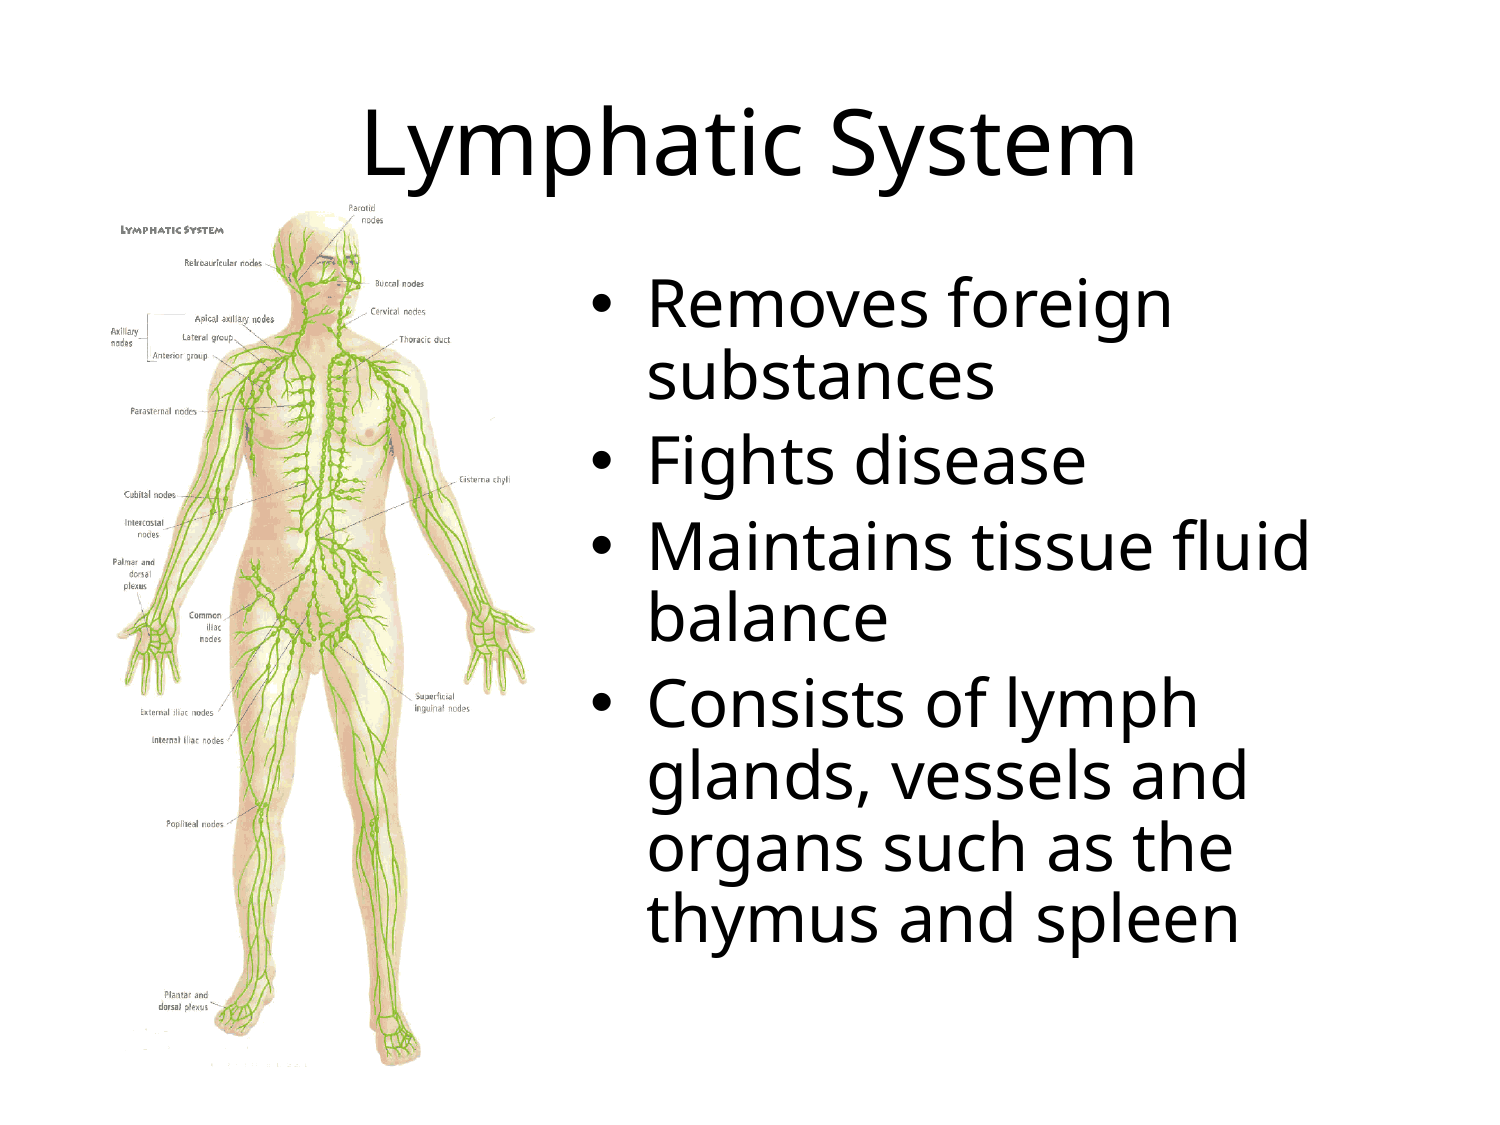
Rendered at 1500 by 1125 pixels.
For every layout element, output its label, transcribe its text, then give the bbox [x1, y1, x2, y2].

title Lymphatic System [75, 45, 1425, 233]
picture [99, 199, 548, 1076]
list Removes foreign substances Fights disease Maintains tissue fluid balance Consists of lymph glands, vessels and organs such as the thymus and spleen [575, 262, 1425, 1005]
